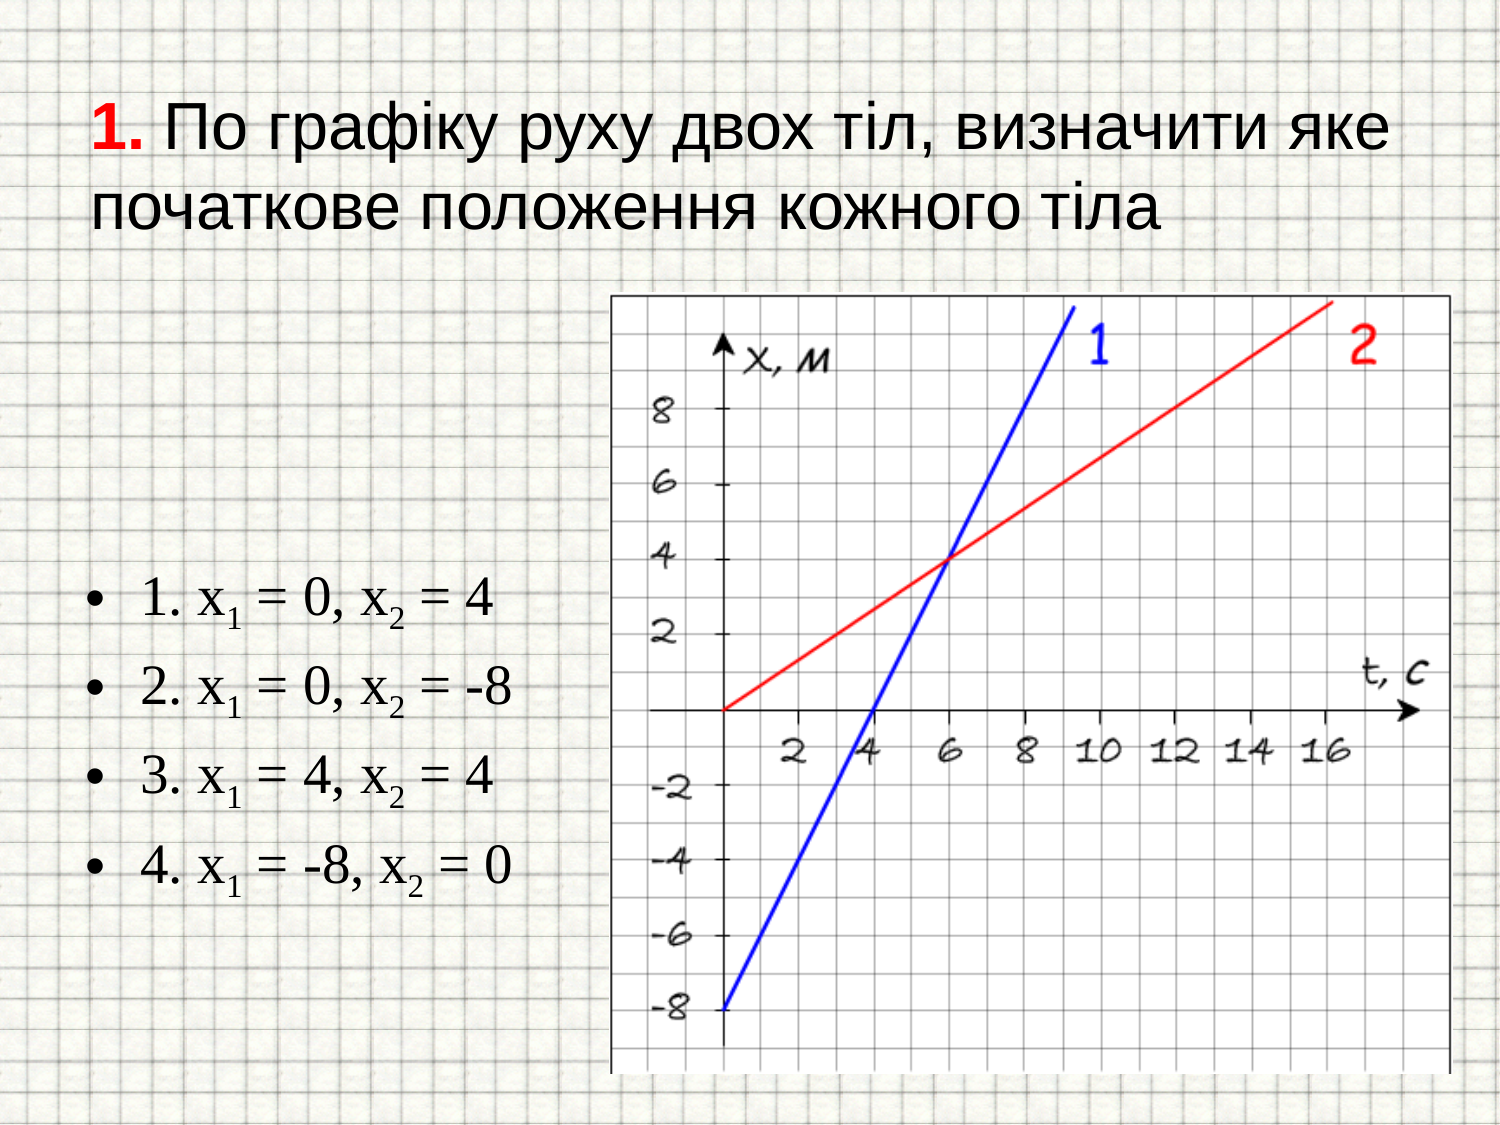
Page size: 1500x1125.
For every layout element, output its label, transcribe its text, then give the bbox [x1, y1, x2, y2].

list 1. x1 = 0, x2 = 4 2. x1 = 0, x2 = -8 3. x1 = 4, x2 = 4 4. x1 = -8, x2 = 0 [70, 550, 598, 915]
title 1. По графіку руху двох тіл, визначити яке початкове положення кожного тіла [75, 45, 1418, 282]
picture [0, 0, 1500, 1125]
